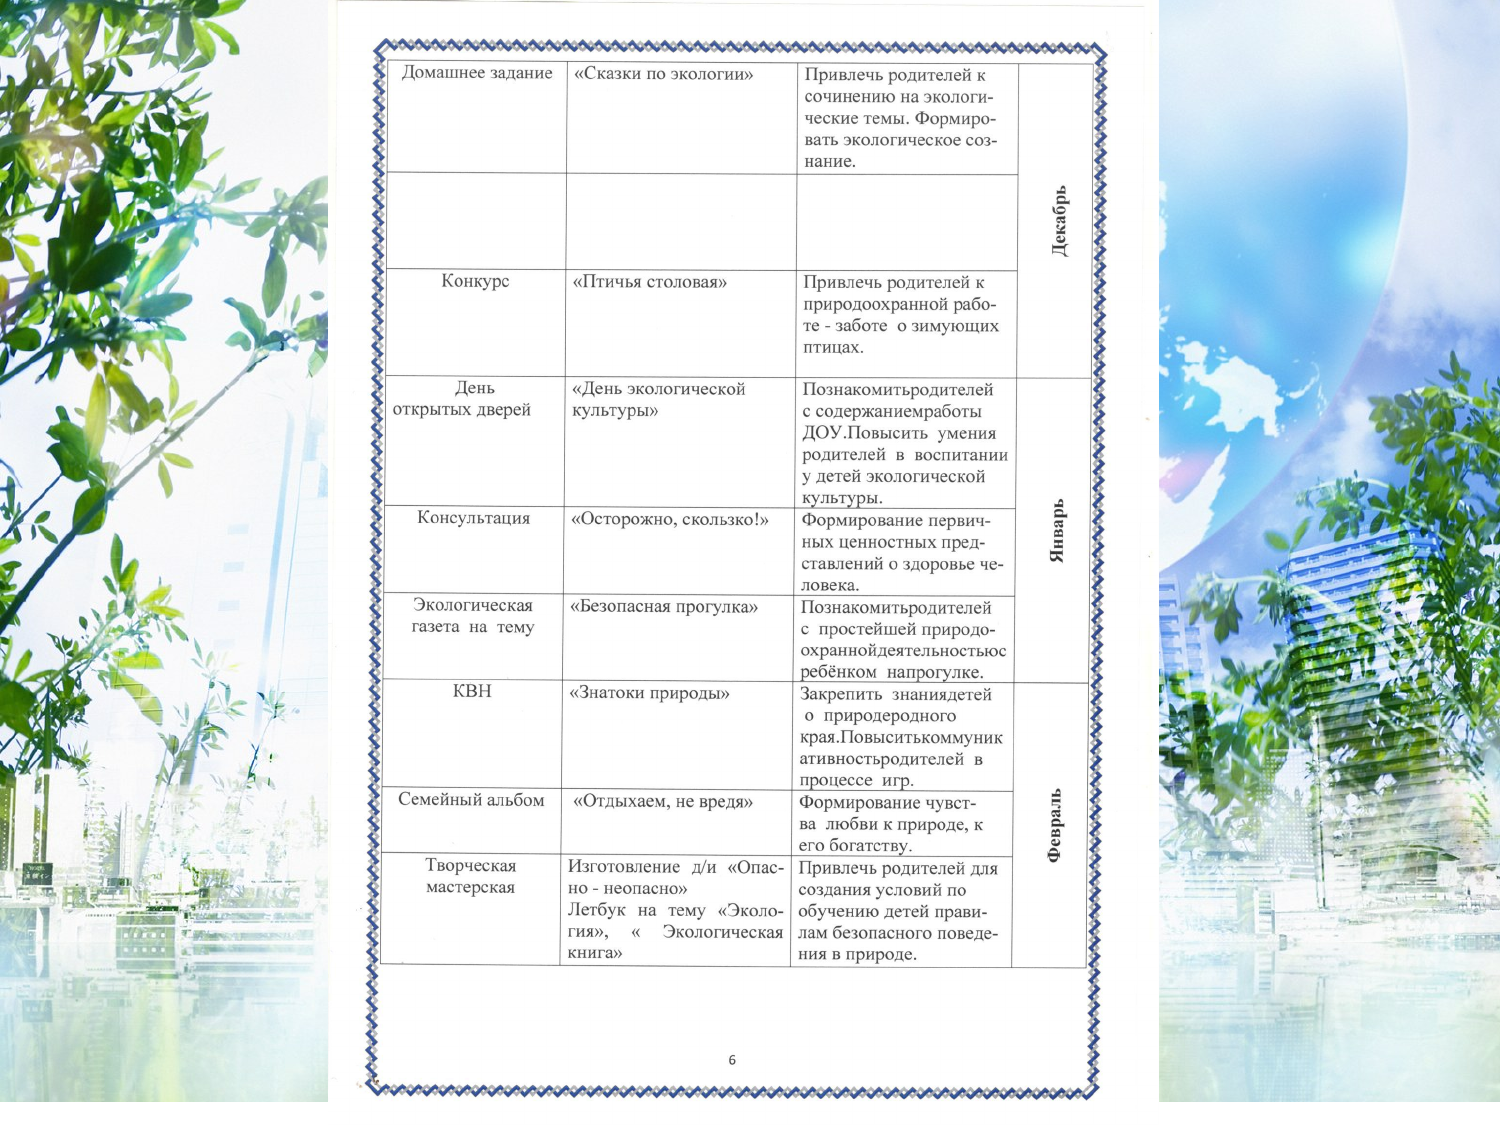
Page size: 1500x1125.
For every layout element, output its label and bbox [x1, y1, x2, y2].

list [1161, 0, 1500, 1102]
picture [327, 0, 1160, 1125]
list [0, 0, 325, 1102]
